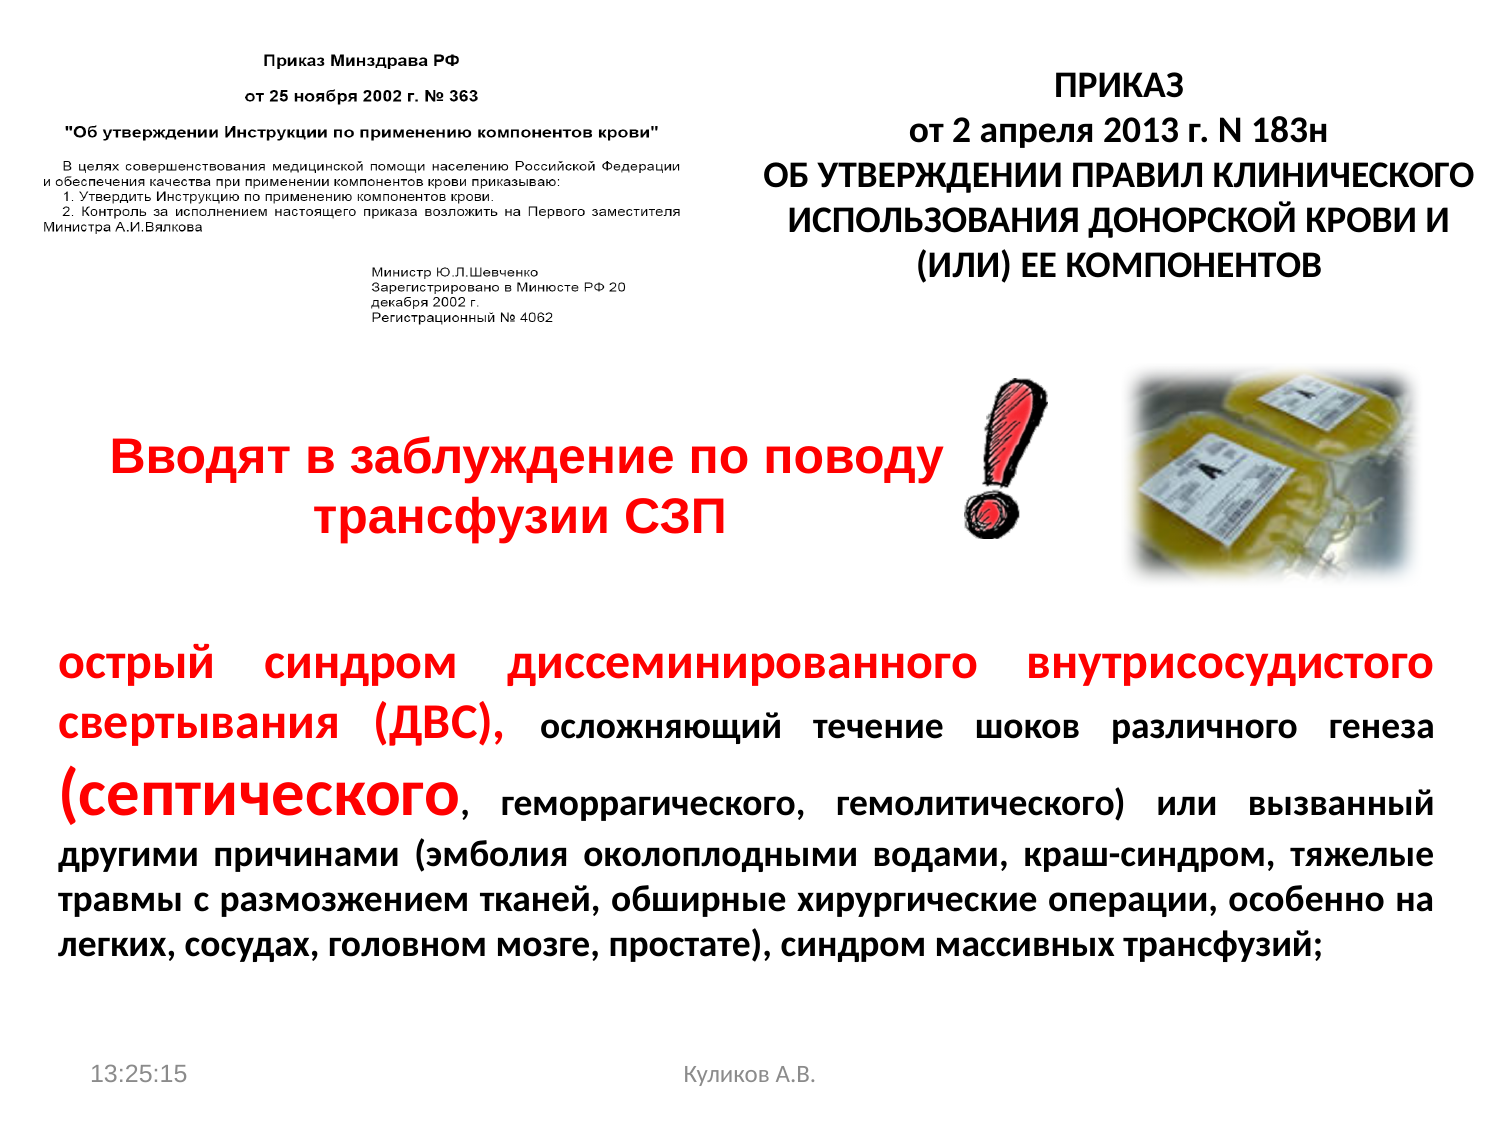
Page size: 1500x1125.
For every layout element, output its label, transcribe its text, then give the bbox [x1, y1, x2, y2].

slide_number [75, 1042, 425, 1103]
picture [1118, 361, 1424, 590]
text_box Вводят в заблуждение по поводу трансфузии СЗП [89, 415, 965, 551]
text_box острый синдром диссеминированного внутрисосудистого свертывания (ДВС), осложняющий течение шоков различного генеза (септического, геморрагического, гемолитического) или вызванный другими причинами (эмболия околоплодными водами, краш-синдром, тяжелые травмы с размозжением тканей, обширные хирургические операции, особенно на легких, сосудах, головном мозге, простате), синдром массивных трансфузий; [43, 621, 1451, 972]
picture [17, 25, 692, 332]
text_box ПРИКАЗ от 2 апреля 2013 г. N 183н ОБ УТВЕРЖДЕНИИ ПРАВИЛ КЛИНИЧЕСКОГО ИСПОЛЬЗОВАНИЯ ДОНОРСКОЙ КРОВИ И (ИЛИ) ЕЕ КОМПОНЕНТОВ [738, 52, 1500, 292]
picture [963, 378, 1048, 540]
footer Куликов А.В. [512, 1042, 988, 1103]
